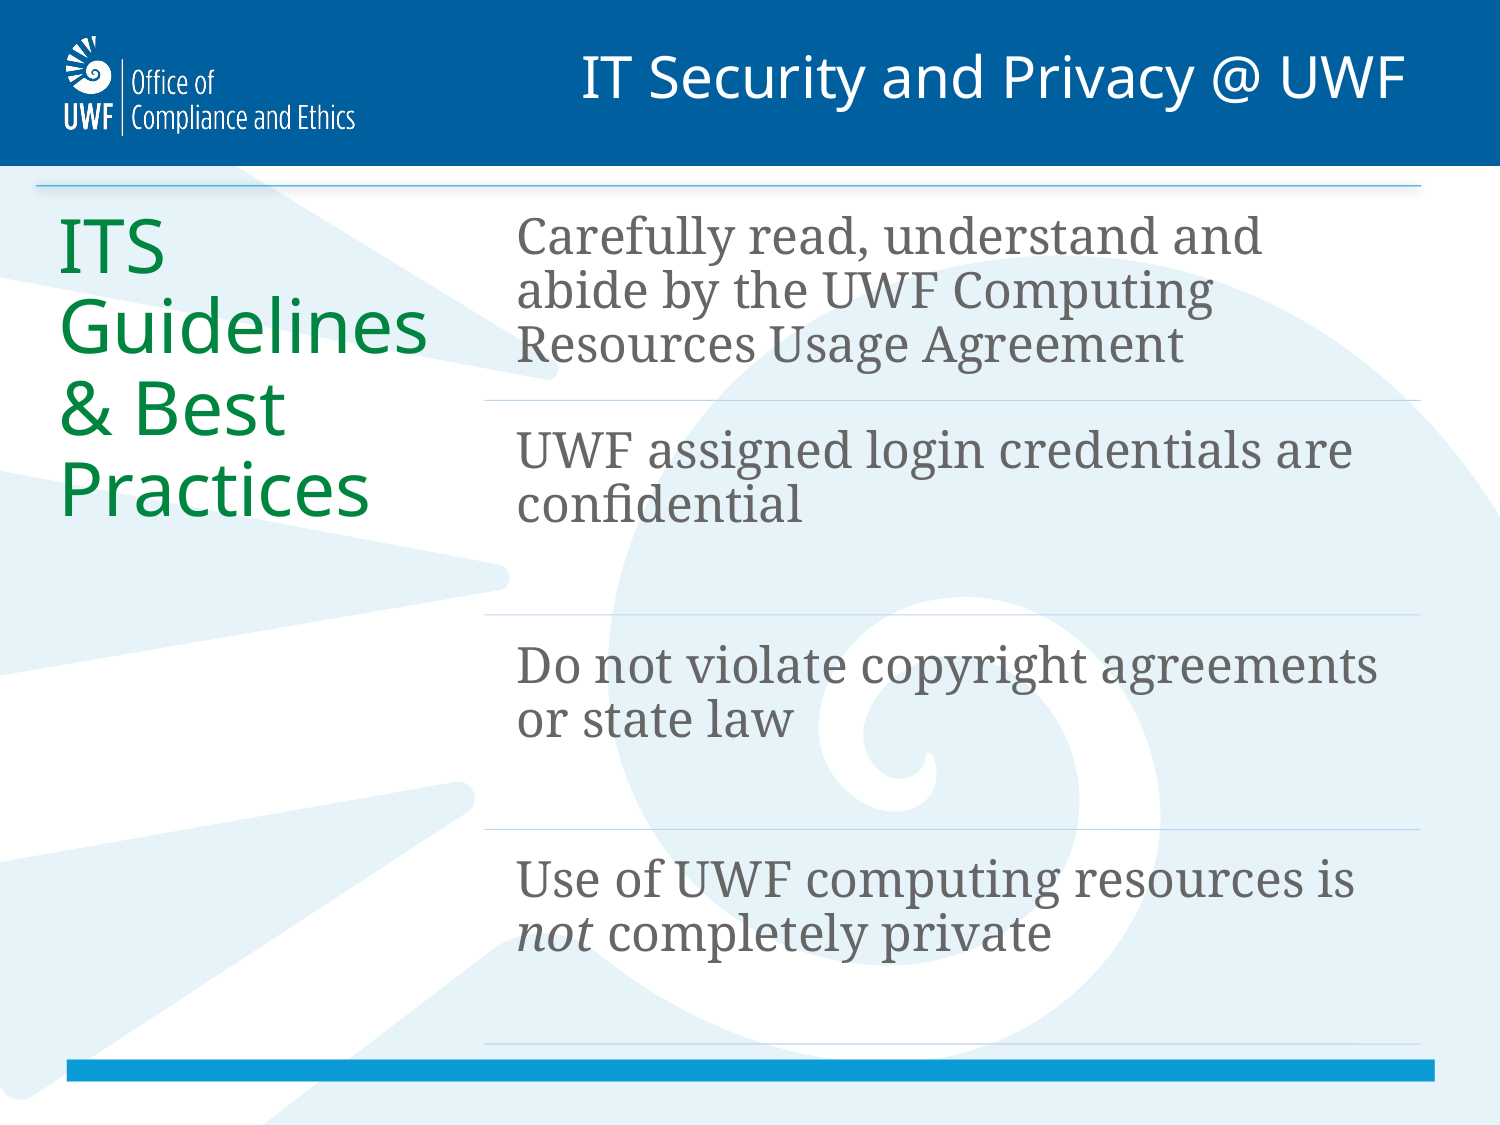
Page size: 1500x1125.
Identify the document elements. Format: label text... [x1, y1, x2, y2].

title IT Security and Privacy @ UWF [472, 44, 1422, 115]
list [35, 185, 1421, 1055]
picture [0, 0, 1500, 1125]
